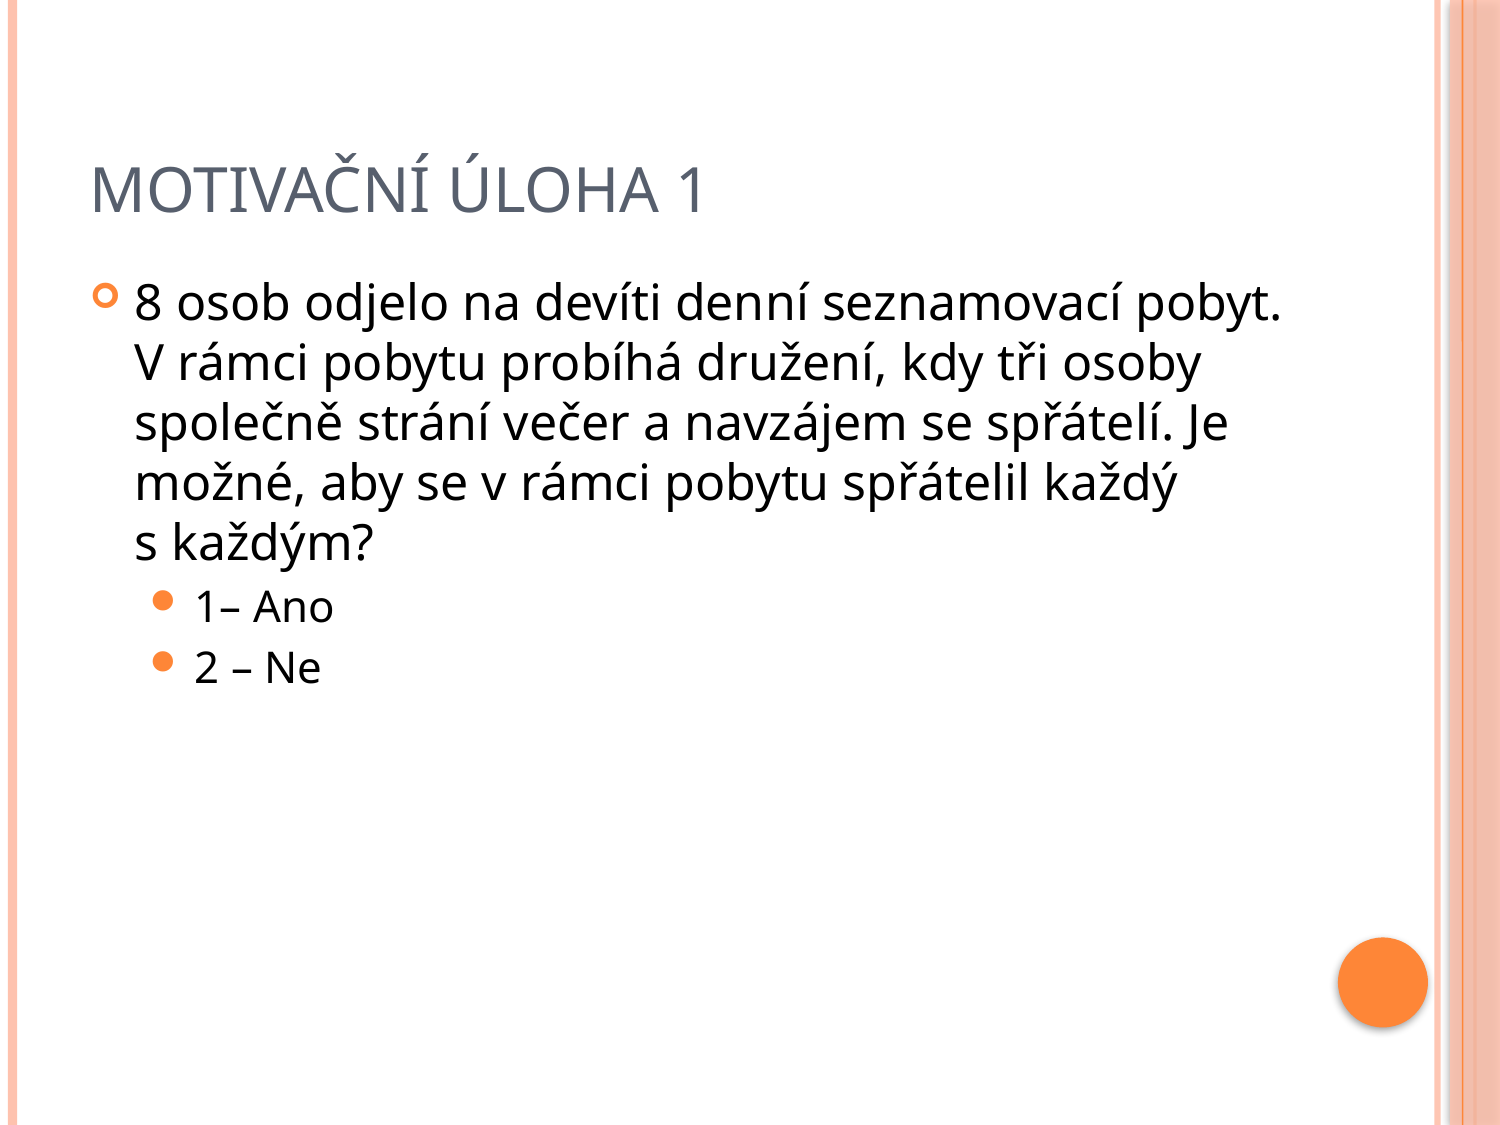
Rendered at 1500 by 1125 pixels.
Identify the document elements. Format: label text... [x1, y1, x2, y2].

list 8 osob odjelo na devíti denní seznamovací pobyt. V rámci pobytu probíhá družení, kdy tři osoby společně strání večer a navzájem se spřátelí. Je možné, aby se v rámci pobytu spřátelil každý s každým? 1– Ano 2 – Ne [75, 262, 1300, 1062]
title Motivační úloha 1 [75, 45, 1300, 233]
